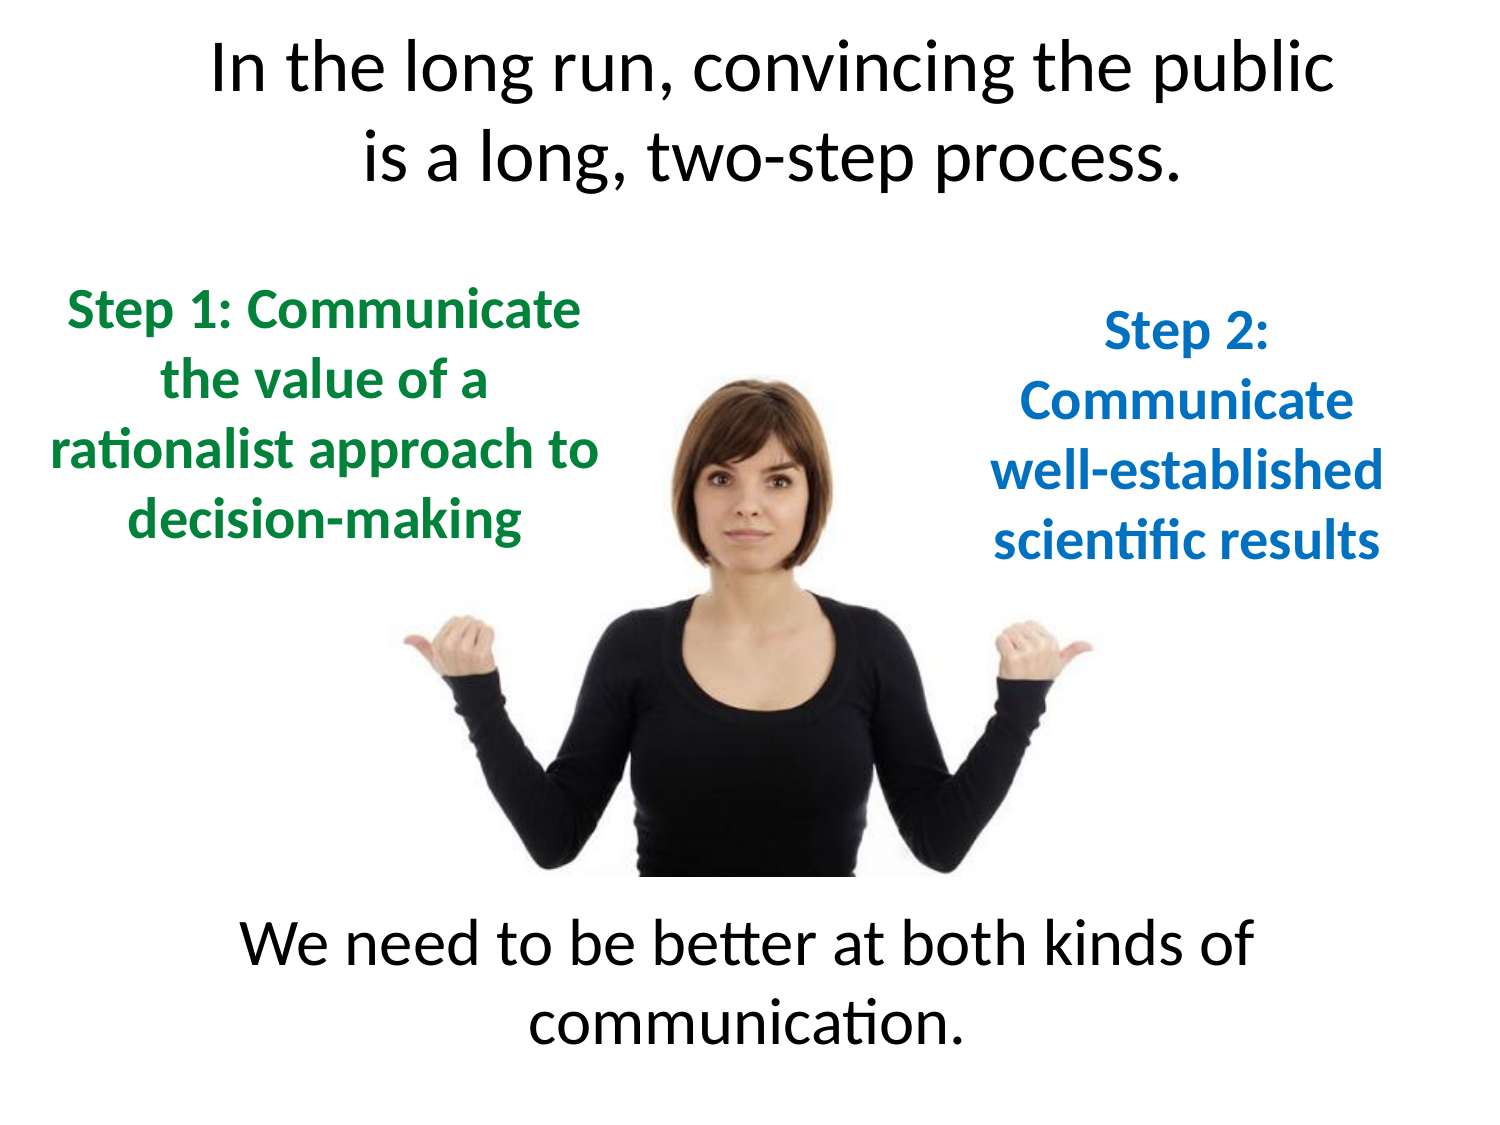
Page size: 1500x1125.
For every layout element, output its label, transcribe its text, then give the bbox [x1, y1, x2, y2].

text_box Step 1: Communicate the value of a rationalist approach to decision-making [24, 262, 625, 558]
title In the long run, convincing the public is a long, two-step process. [79, 37, 1468, 175]
text_box Step 2: Communicate well-established scientific results [950, 284, 1425, 579]
text_box We need to be better at both kinds of communication. [53, 909, 1442, 1047]
picture [387, 374, 1109, 877]
